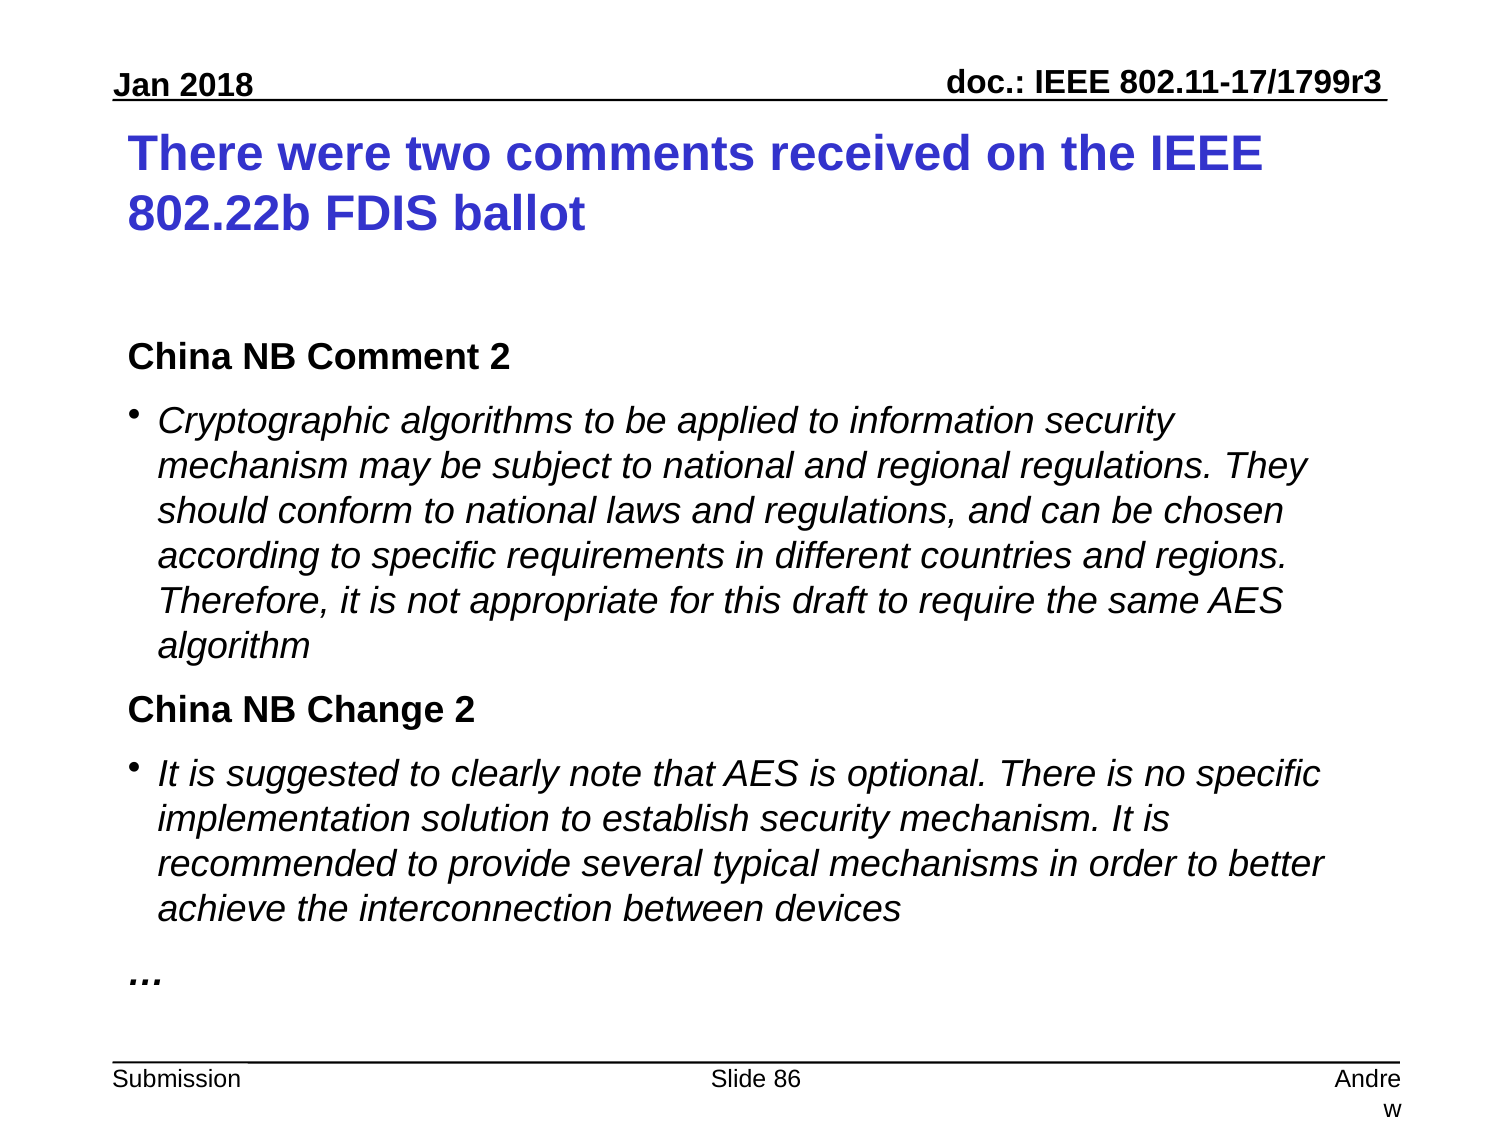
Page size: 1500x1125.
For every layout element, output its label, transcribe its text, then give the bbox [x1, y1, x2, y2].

footer Andrew Myles, Cisco [1320, 1061, 1402, 1093]
list China NB Comment 2 Cryptographic algorithms to be applied to information security mechanism may be subject to national and regional regulations. They should conform to national laws and regulations, and can be chosen according to specific requirements in different countries and regions. Therefore, it is not appropriate for this draft to require the same AES algorithm China NB Change 2 It is suggested to clearly note that AES is optional. There is no specific implementation solution to establish security mechanism. It is recommended to provide several typical mechanisms in order to better achieve the interconnection between devices … [112, 324, 1388, 1000]
title There were two comments received on the IEEE 802.22b FDIS ballot [112, 112, 1388, 288]
slide_number Slide 86 [709, 1061, 803, 1093]
